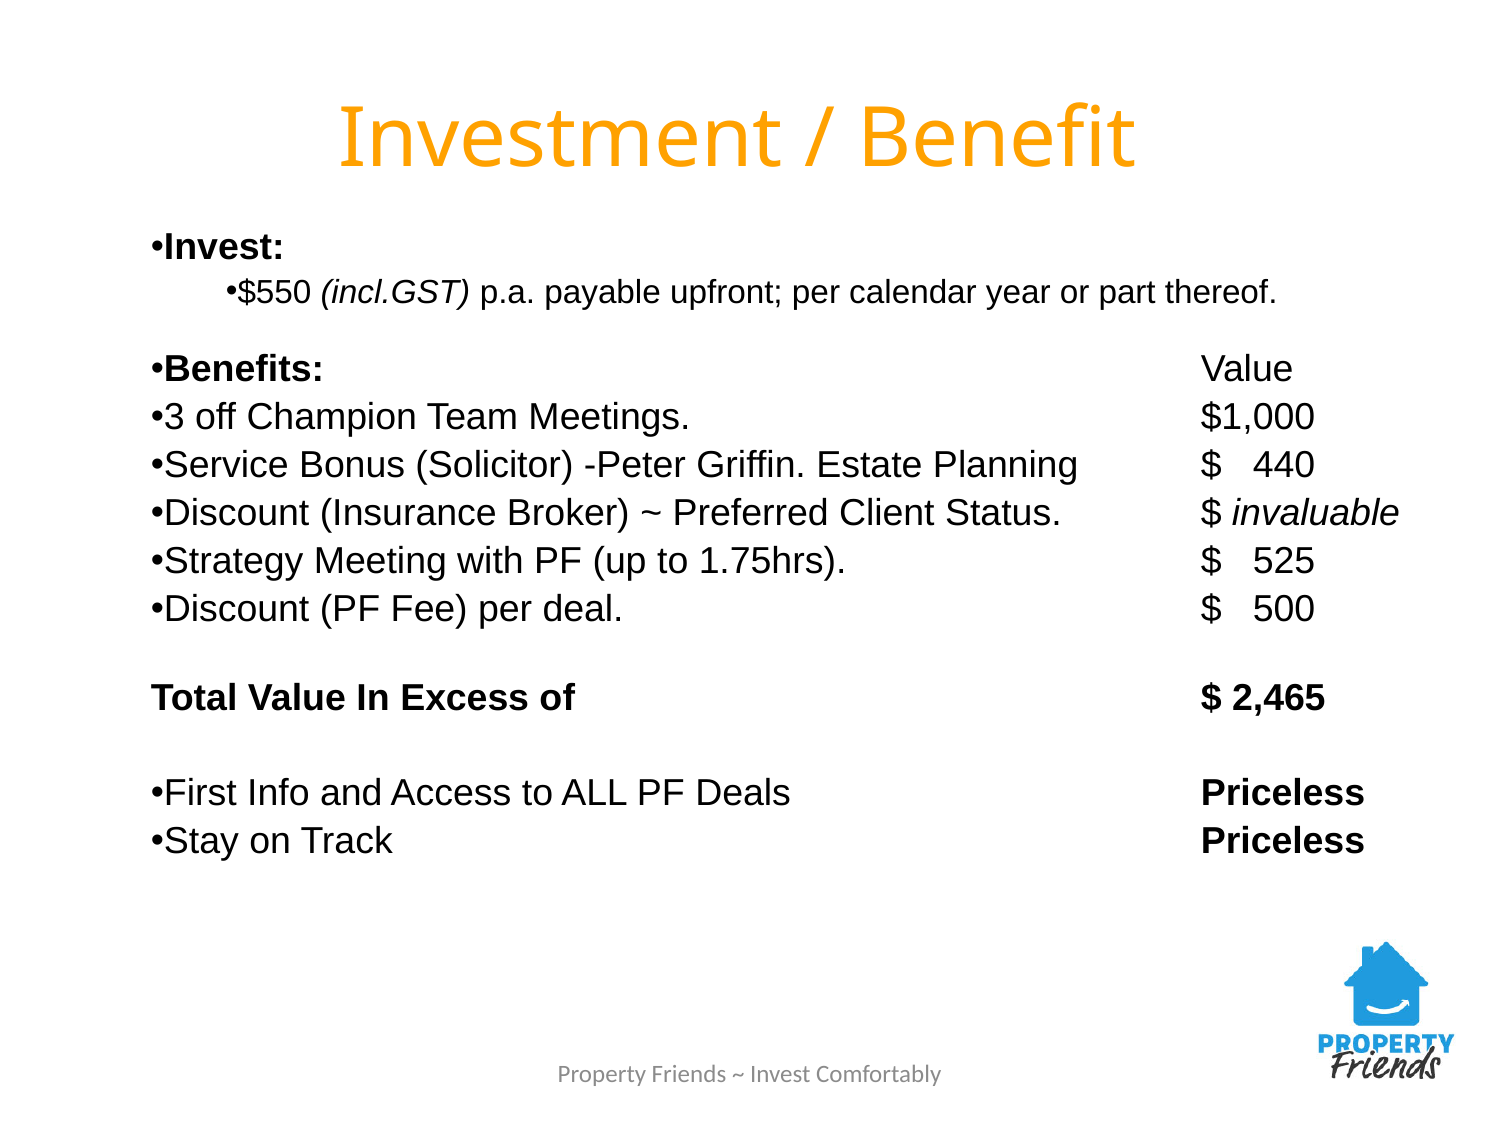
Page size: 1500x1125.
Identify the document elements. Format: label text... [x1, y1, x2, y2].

footer Property Friends ~ Invest Comfortably [512, 1042, 988, 1103]
picture [1282, 904, 1491, 1114]
subtitle Invest: $550 (incl.GST) p.a. payable upfront; per calendar year or part thereof. Benefits: Value 3 off Champion Team Meetings. $1,000 Service Bonus (Solicitor) -Peter Griffin. Estate Planning $ 440 Discount (Insurance Broker) ~ Preferred Client Status. $ invaluable Strategy Meeting with PF (up to 1.75hrs). $ 525 Discount (PF Fee) per deal. $ 500 Total Value In Excess of $ 2,465 First Info and Access to ALL PF Deals Priceless Stay on Track Priceless [135, 219, 1471, 1024]
title Investment / Benefit [100, 13, 1376, 255]
